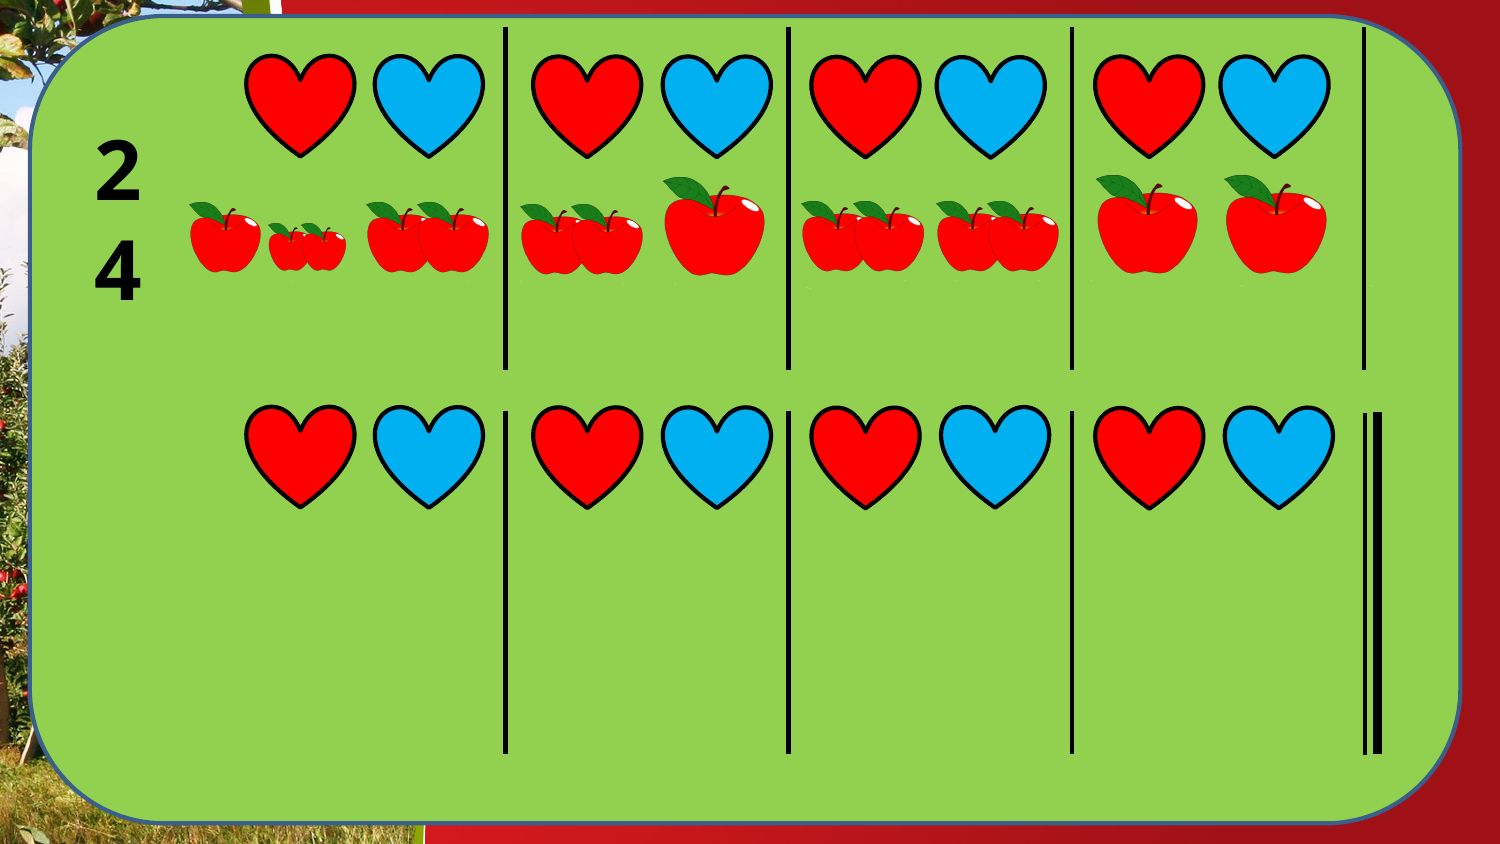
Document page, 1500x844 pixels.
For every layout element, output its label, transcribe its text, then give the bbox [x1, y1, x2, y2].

text_box [1218, 54, 1331, 159]
text_box [372, 404, 486, 510]
text_box [1093, 405, 1206, 511]
text_box [660, 405, 774, 510]
text_box [1222, 405, 1336, 510]
text_box [372, 54, 486, 159]
text_box [938, 404, 1052, 510]
text_box [244, 53, 357, 159]
text_box [530, 54, 644, 159]
text_box [27, 13, 1463, 826]
text_box [531, 405, 644, 510]
text_box [660, 54, 774, 159]
text_box [1093, 54, 1206, 159]
text_box 2 4 [79, 109, 165, 325]
picture [0, 0, 1500, 844]
text_box [809, 54, 922, 160]
text_box [244, 404, 357, 510]
text_box [934, 55, 1047, 160]
text_box [809, 405, 922, 511]
